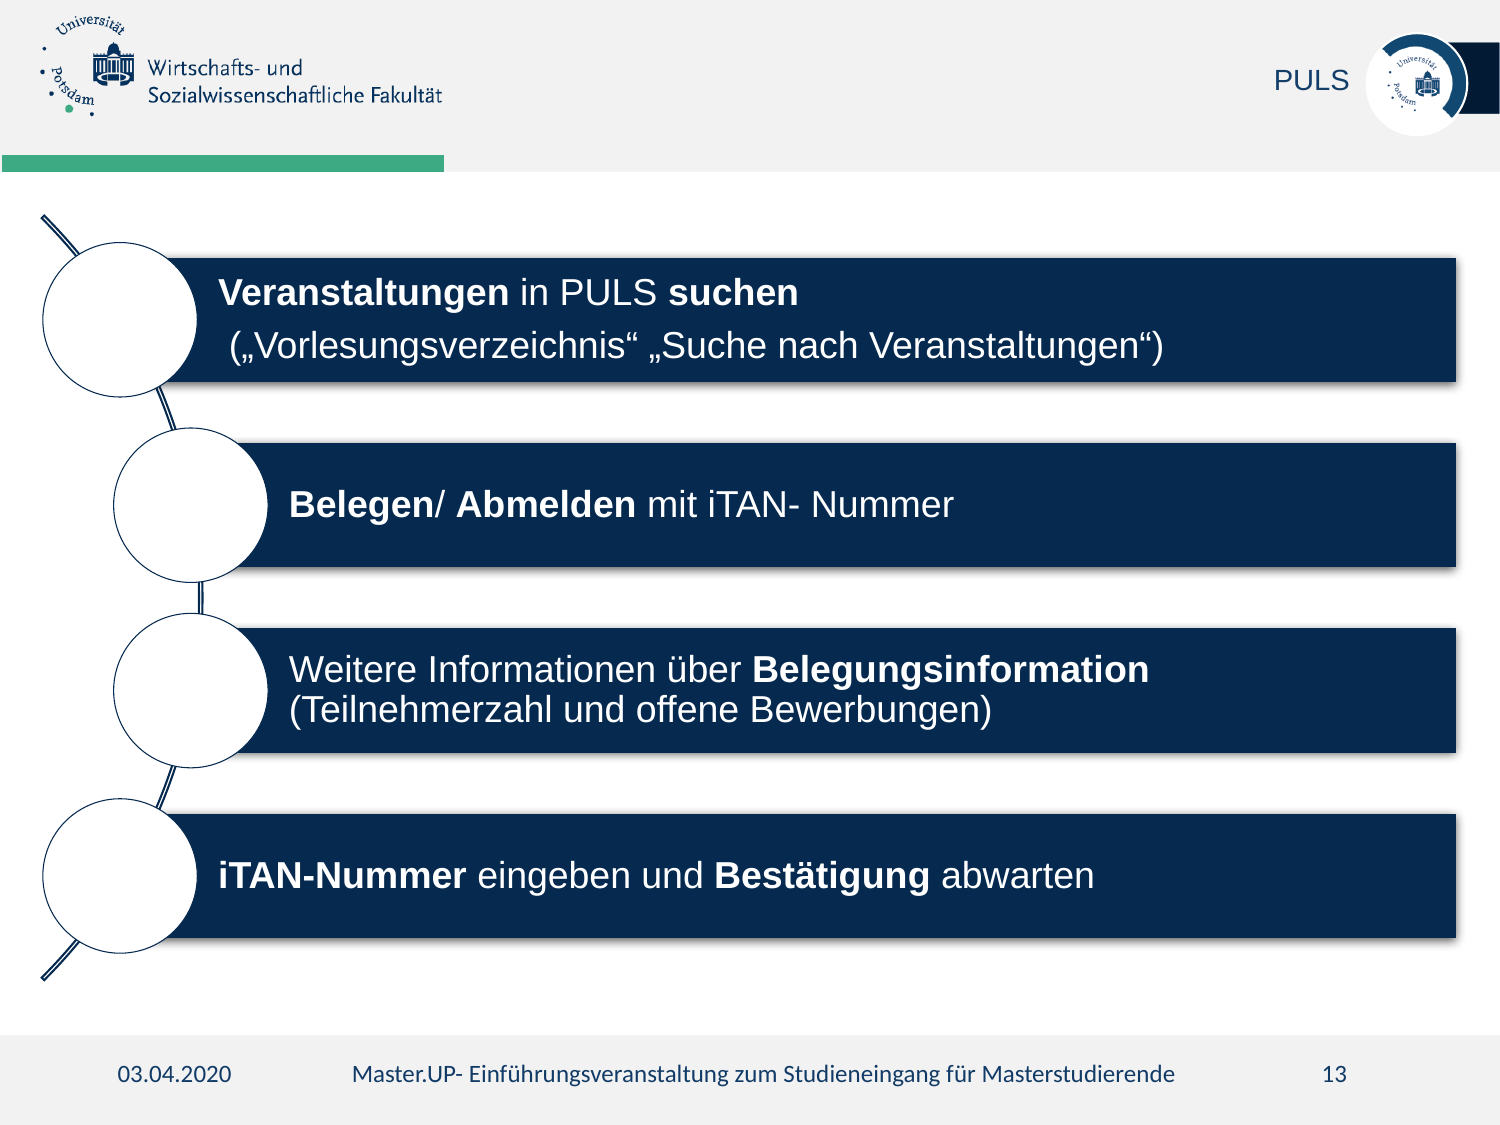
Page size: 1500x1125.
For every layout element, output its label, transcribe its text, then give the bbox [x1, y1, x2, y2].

text_box PULS [1258, 25, 1465, 137]
text_box [1365, 32, 1469, 135]
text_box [29, 196, 1468, 1000]
text_box [1449, 42, 1500, 114]
picture [2, 16, 444, 172]
